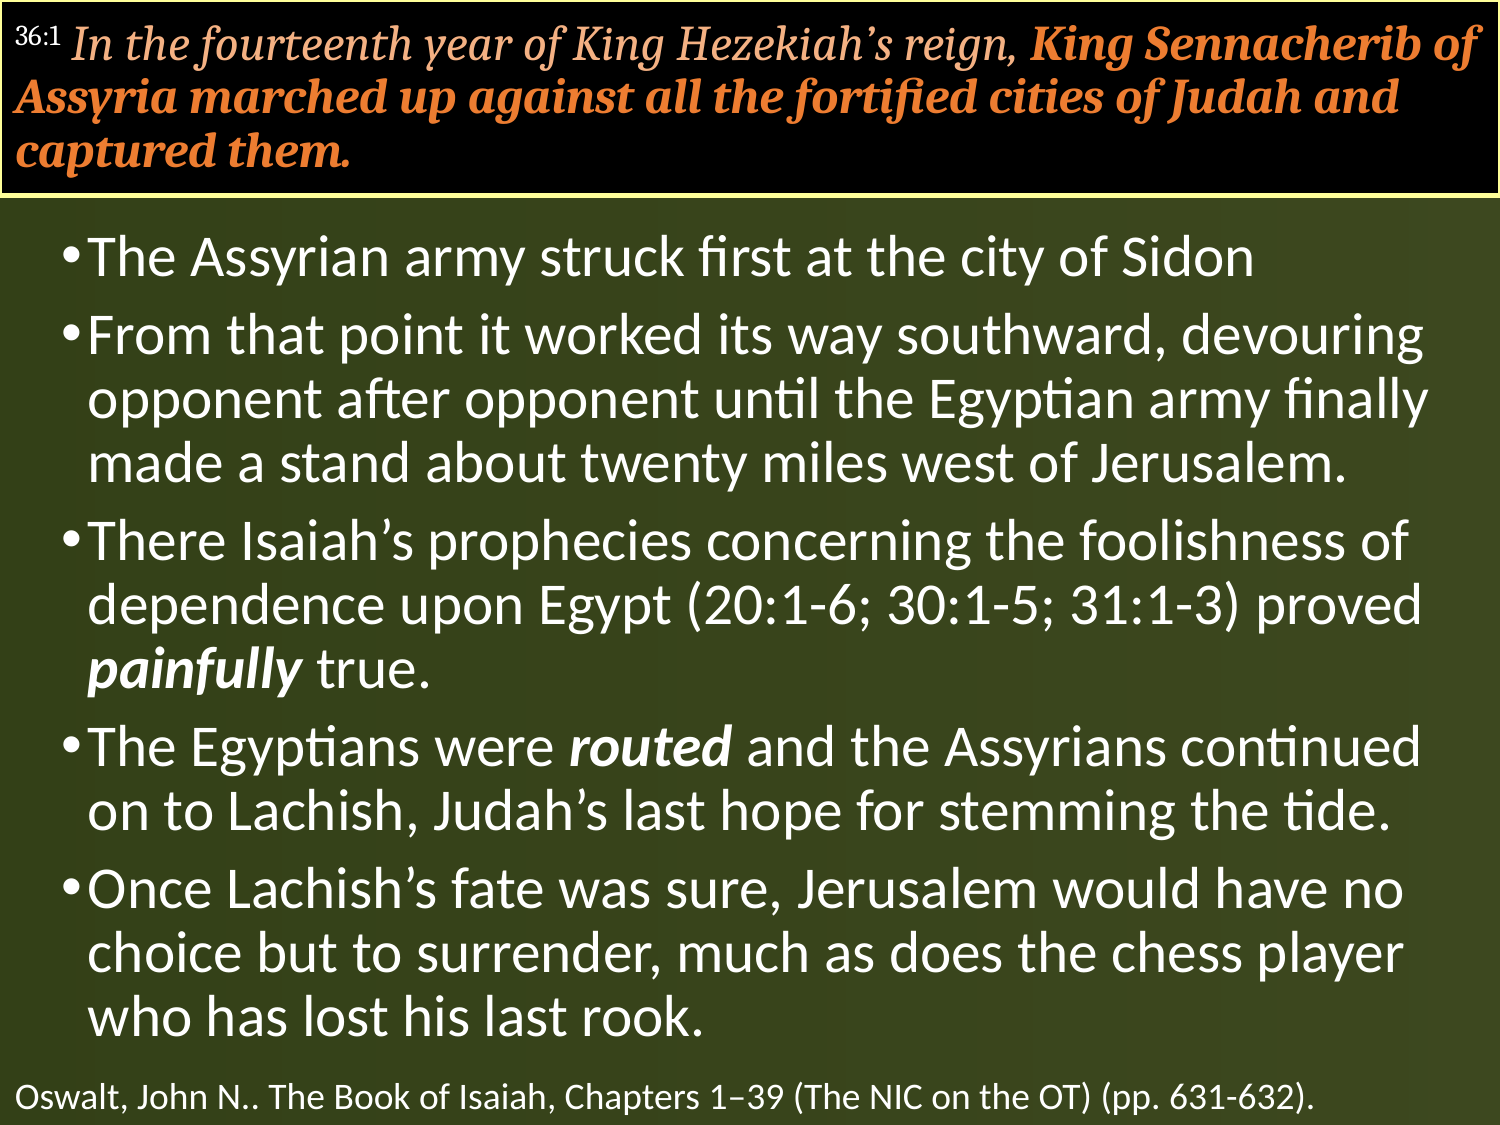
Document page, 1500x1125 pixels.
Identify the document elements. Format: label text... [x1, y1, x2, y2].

text_box Oswalt, John N.. The Book of Isaiah, Chapters 1–39 (The NIC on the OT) (pp. 631-632). [0, 1064, 1500, 1125]
text_box 36:1 In the fourteenth year of King Hezekiah’s reign, King Sennacherib of Assyria marched up against all the fortified cities of Judah and captured them. [0, 0, 1500, 196]
list The Assyrian army struck first at the city of Sidon From that point it worked its way southward, devouring opponent after opponent until the Egyptian army finally made a stand about twenty miles west of Jerusalem. There Isaiah’s prophecies concerning the foolishness of dependence upon Egypt (20:1-6; 30:1-5; 31:1-3) proved painfully true. The Egyptians were routed and the Assyrians continued on to Lachish, Judah’s last hope for stemming the tide. Once Lachish’s fate was sure, Jerusalem would have no choice but to surrender, much as does the chess player who has lost his last rook. [46, 217, 1454, 1064]
